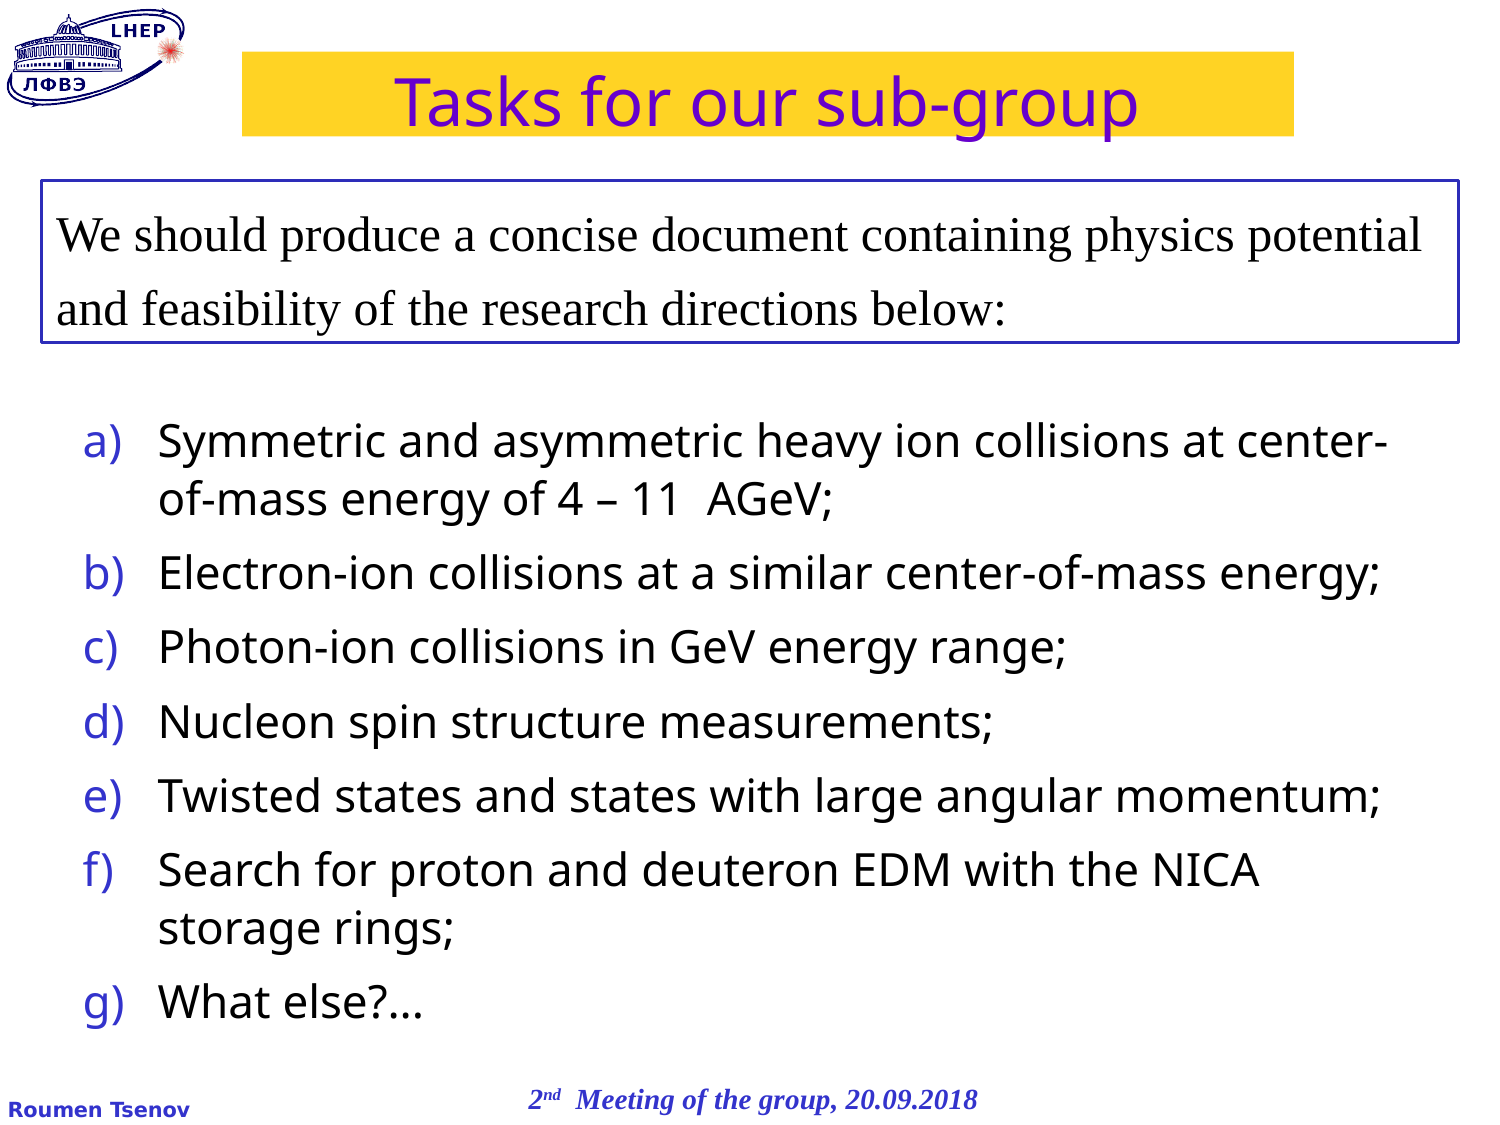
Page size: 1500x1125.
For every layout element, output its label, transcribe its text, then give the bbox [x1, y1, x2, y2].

picture [6, 7, 185, 108]
text_box We should produce a concise document containing physics potential and feasibility of the research directions below: [41, 180, 1459, 343]
list Symmetric and asymmetric heavy ion collisions at center-of-mass energy of 4 – 11 AGeV; Electron-ion collisions at a similar center-of-mass energy; Photon-ion collisions in GeV energy range; Nucleon spin structure measurements; Twisted states and states with large angular momentum; Search for proton and deuteron EDM with the NICA storage rings; What else?... [82, 408, 1418, 1035]
title Tasks for our sub-group [242, 51, 1294, 137]
